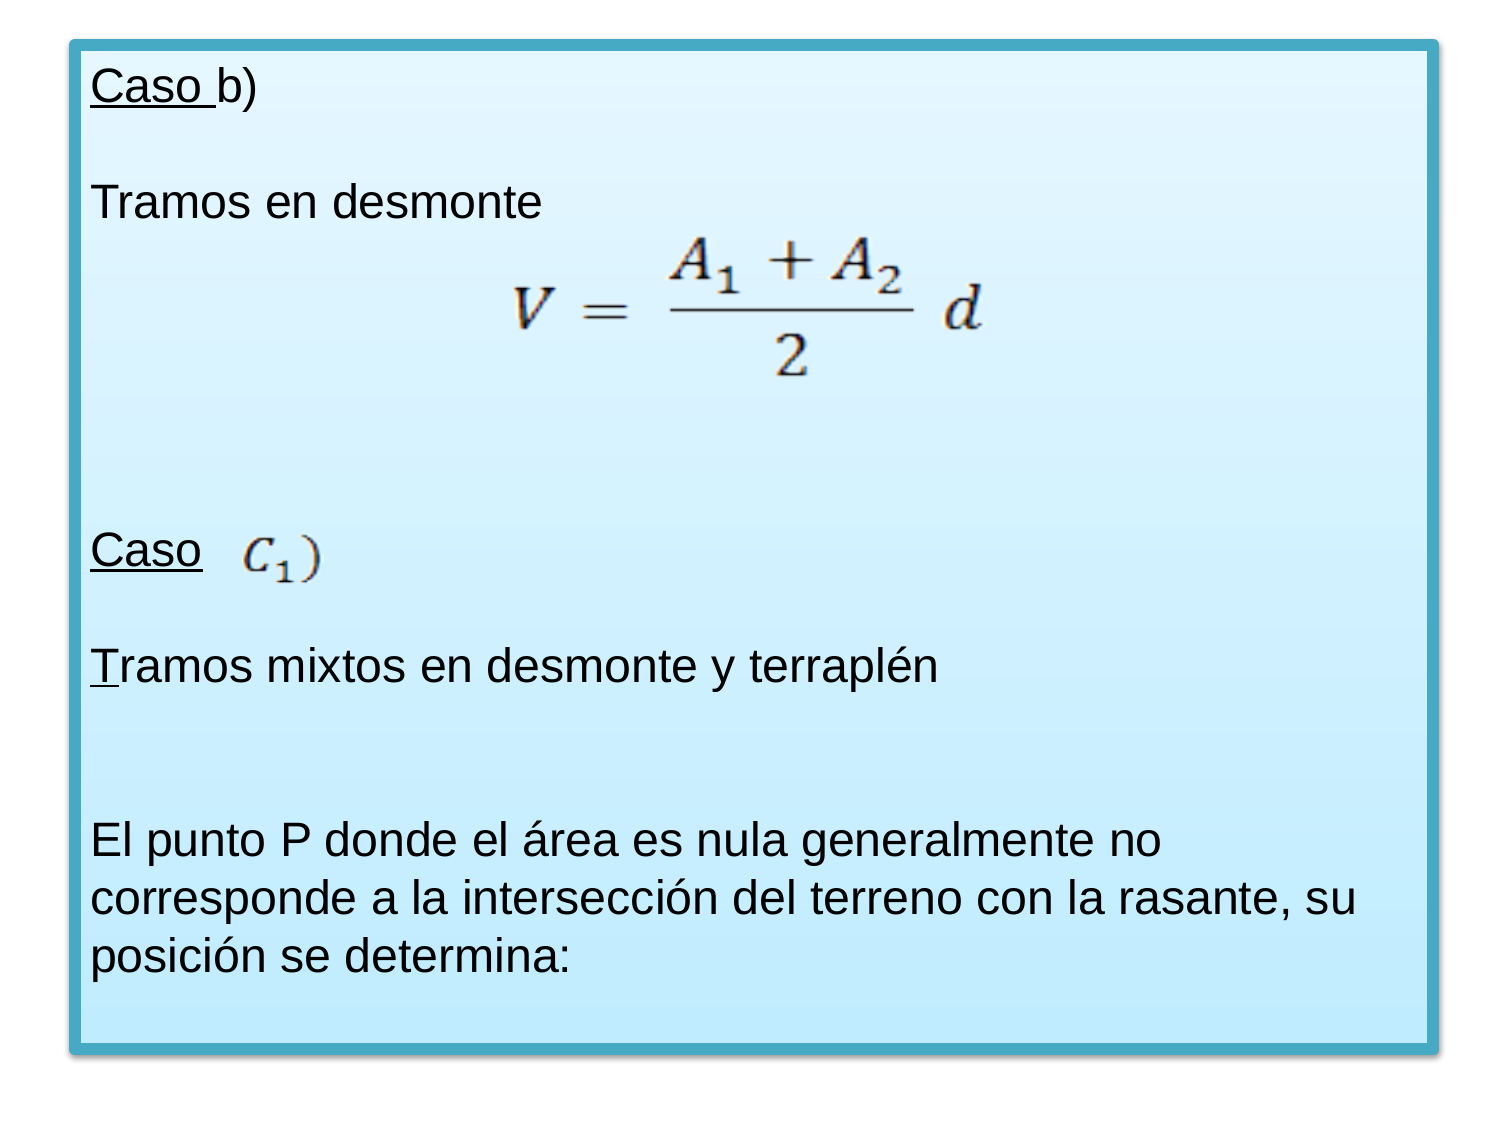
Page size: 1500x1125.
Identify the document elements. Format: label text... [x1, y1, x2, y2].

picture [513, 231, 987, 388]
picture [241, 526, 325, 599]
title Caso b) Tramos en desmonte Caso Tramos mixtos en desmonte y terraplén El punto P donde el área es nula generalmente no corresponde a la intersección del terreno con la rasante, su posición se determina: [74, 75, 1434, 1050]
text_box [0, 0, 1500, 75]
